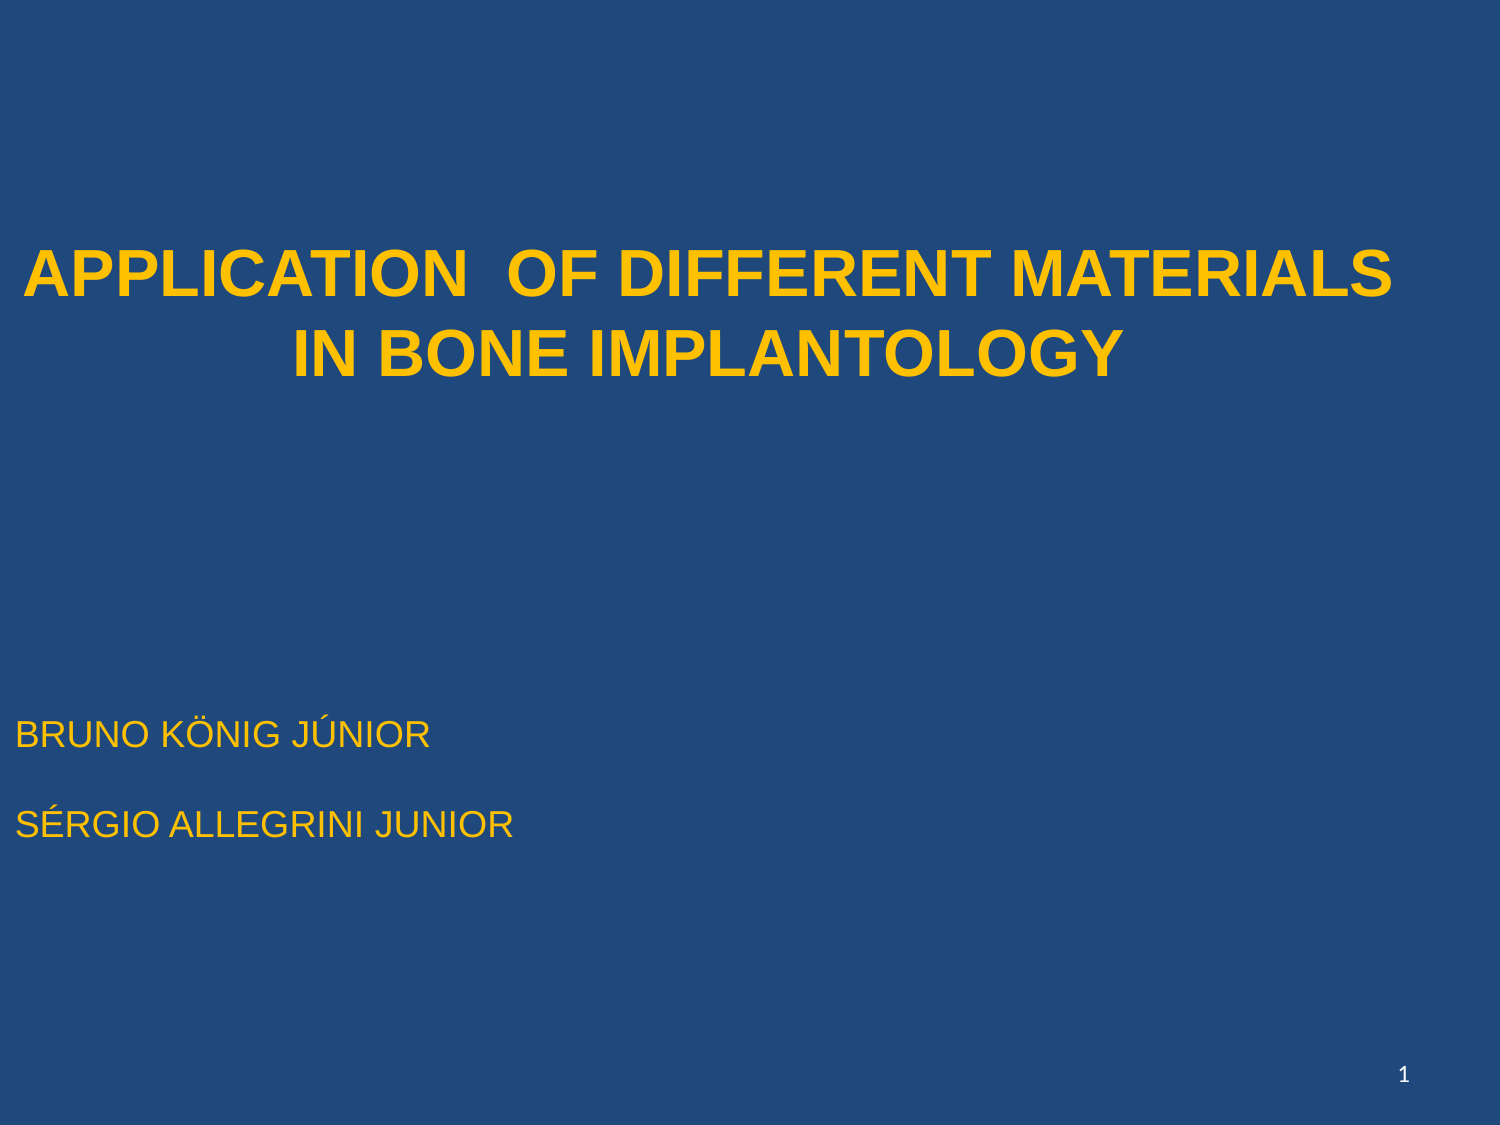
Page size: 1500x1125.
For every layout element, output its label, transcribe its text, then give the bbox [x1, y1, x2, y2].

text_box APPLICATION OF DIFFERENT MATERIALS IN BONE IMPLANTOLOGY BRUNO KÖNIG JÚNIOR SÉRGIO ALLEGRINI JUNIOR [0, 222, 1418, 853]
slide_number 1 [1074, 1042, 1425, 1103]
